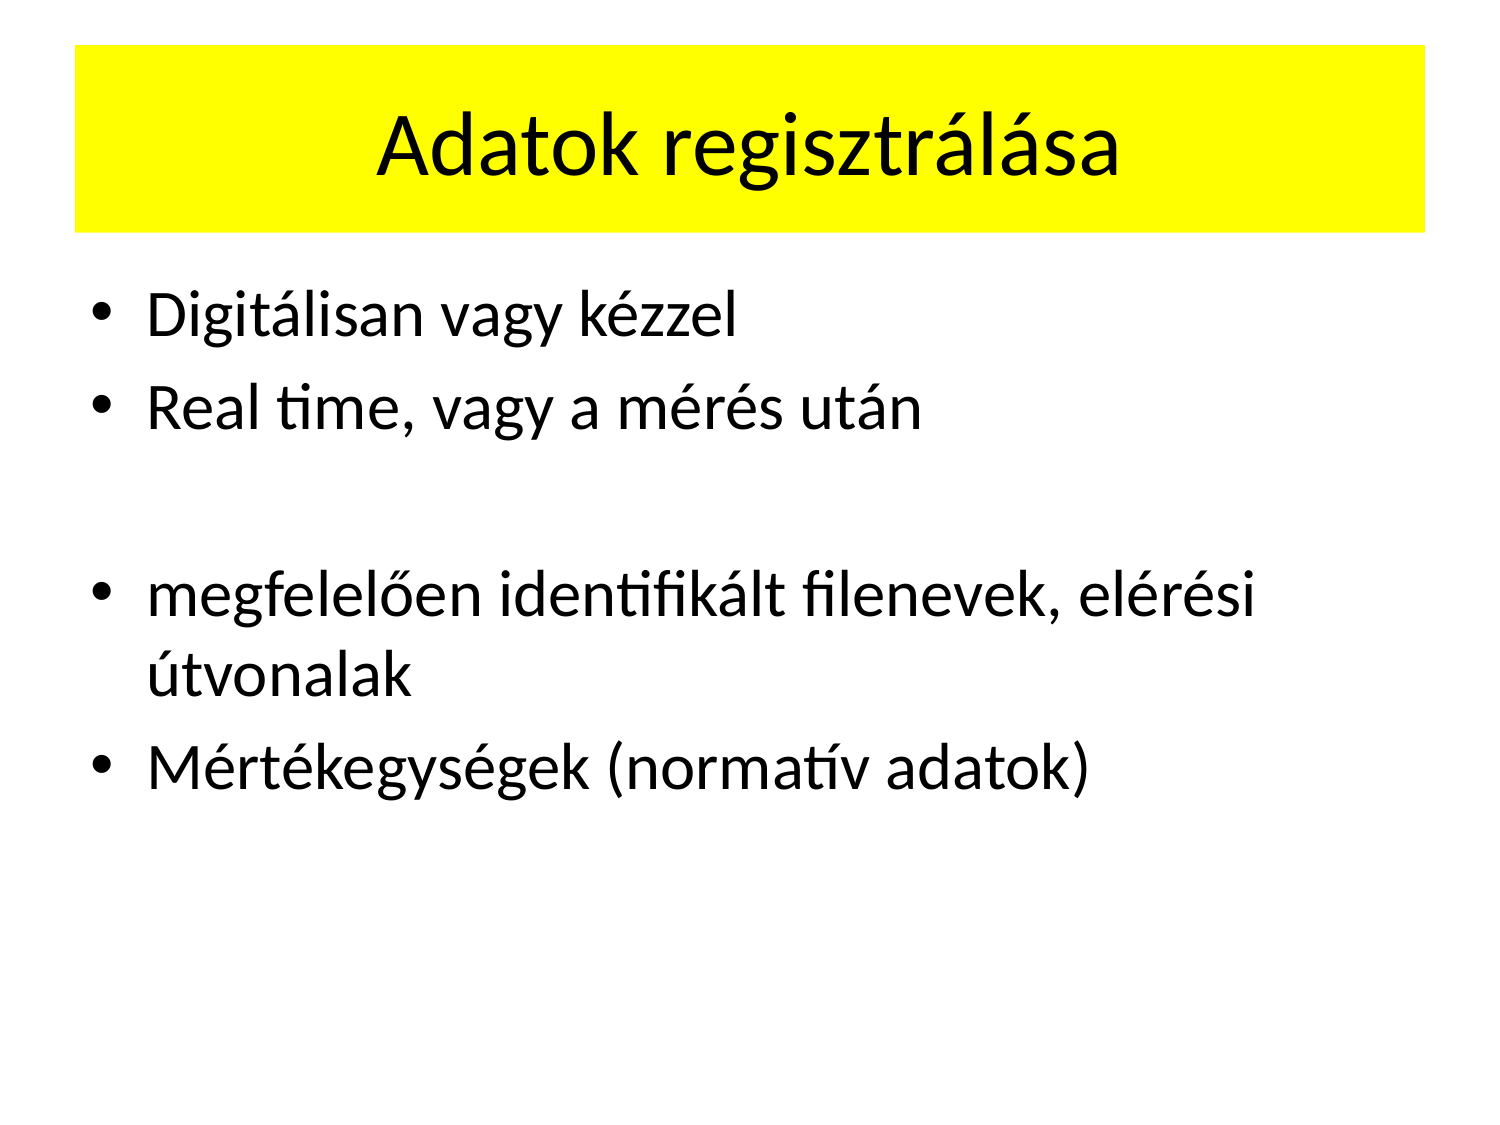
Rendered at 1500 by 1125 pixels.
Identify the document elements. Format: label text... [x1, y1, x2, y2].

title Adatok regisztrálása [75, 45, 1425, 233]
list Digitálisan vagy kézzel Real time, vagy a mérés után megfelelően identifikált filenevek, elérési útvonalak Mértékegységek (normatív adatok) [75, 262, 1425, 1005]
